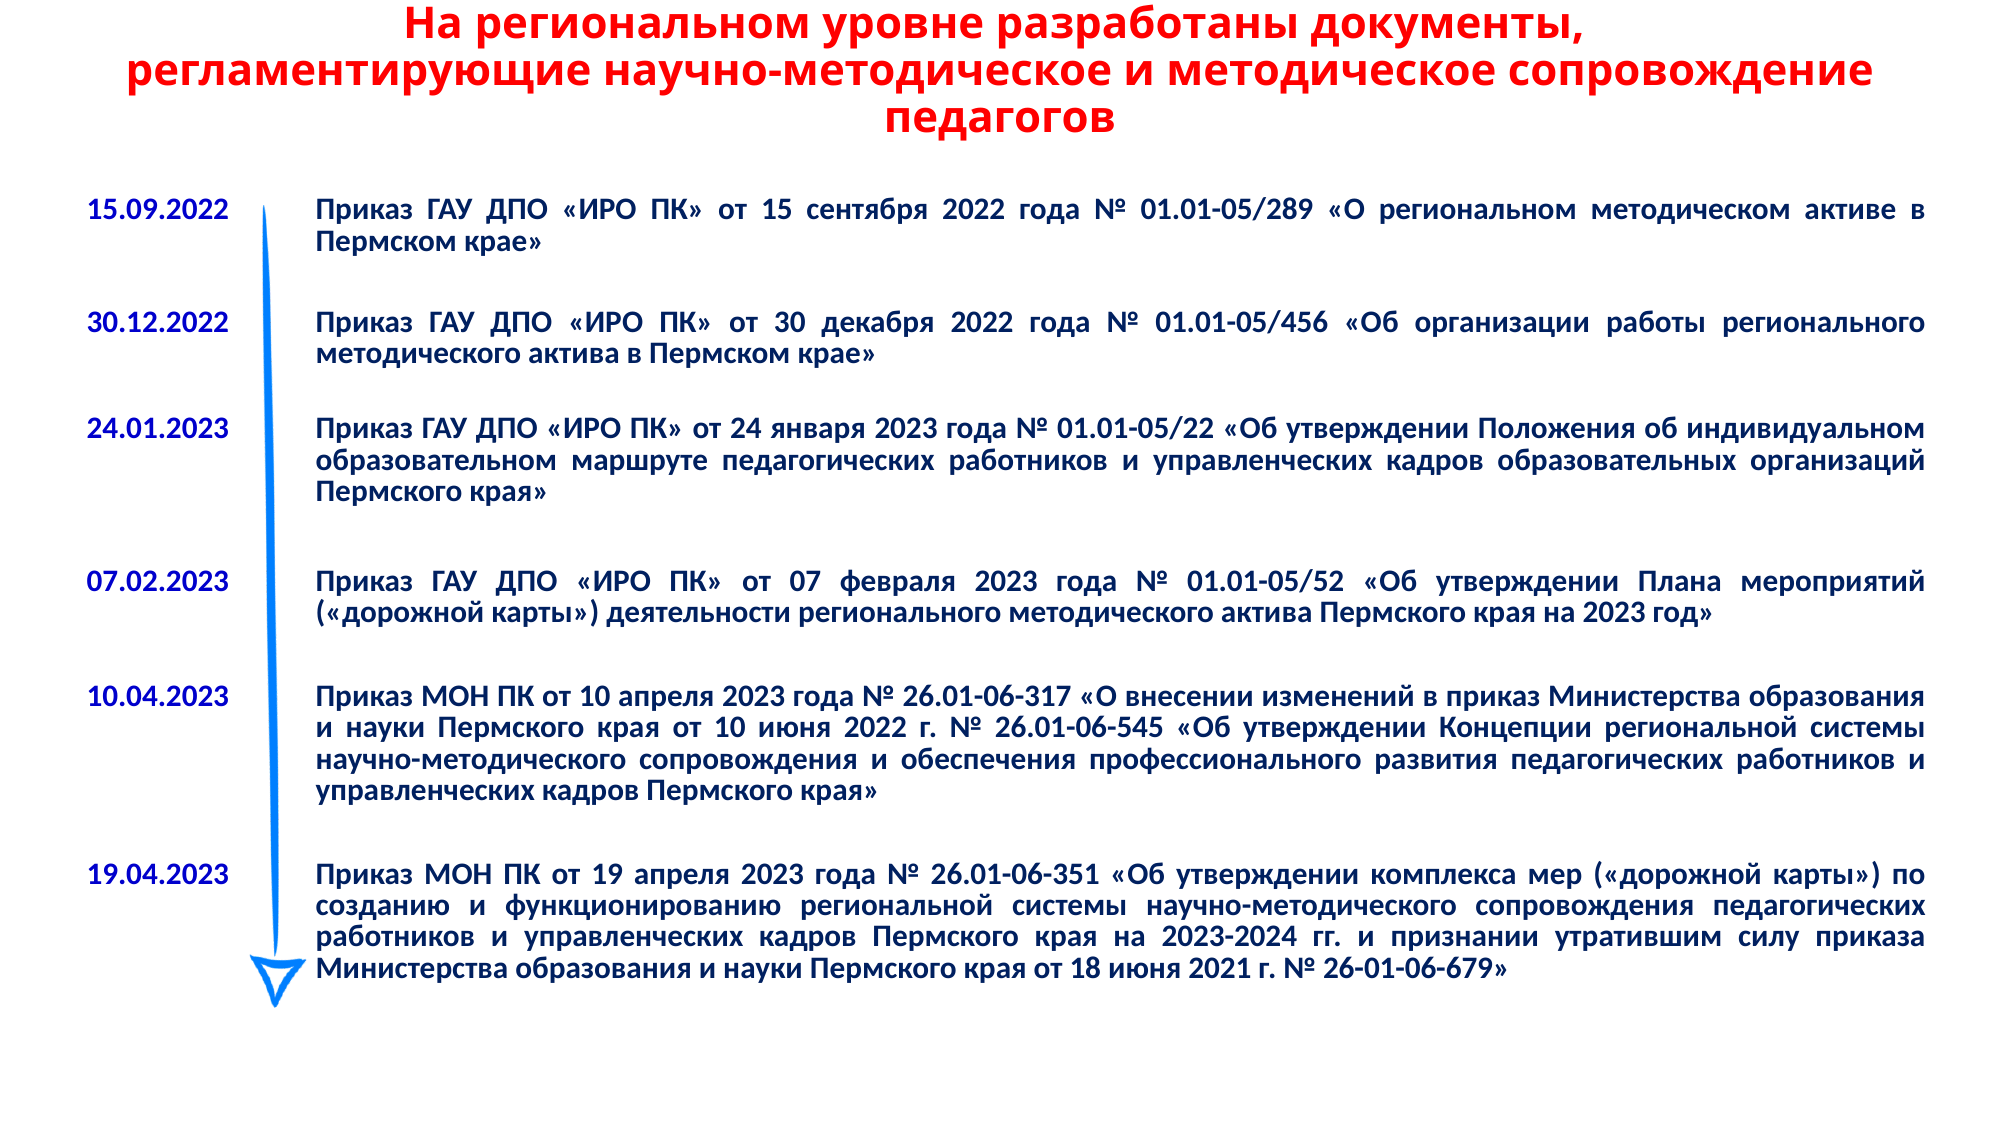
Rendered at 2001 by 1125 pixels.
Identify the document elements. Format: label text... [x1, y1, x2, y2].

table_cell Приказ ГАУ ДПО «ИРО ПК» от 24 января 2023 года № 01.01-05/22 «Об утверждении Положения об индивидуальном образовательном маршруте педагогических работников и управленческих кадров образовательных организаций Пермского края» [572, 408, 1943, 561]
table_cell 30.12.2022 [15, 301, 182, 342]
table_cell Приказ МОН ПК от 10 апреля 2023 года № 26.01-06-317 «О внесении изменений в приказ Министерства образования и науки Пермского края от 10 июня 2022 г. № 26.01-06-545 «Об утверждении Концепции региональной системы научно-методического сопровождения и обеспечения профессионального развития педагогических работников и управленческих кадров Пермского края» [572, 676, 1943, 853]
table_cell Приказ МОН ПК от 19 апреля 2023 года № 26.01-06-351 «Об утверждении комплекса мер («дорожной карты») по созданию и функционированию региональной системы научно-методического сопровождения педагогических работников и управленческих кадров Пермского края на 2023-2024 гг. и признании утратившим силу приказа Министерства образования и науки Пермского края от 18 июня 2021 г. № 26-01-06-679» [301, 853, 1943, 993]
table_cell Приказ ГАУ ДПО «ИРО ПК» от 30 декабря 2022 года № 01.01-05/456 «Об организации работы регионального методического актива в Пермском крае» [379, 301, 1943, 408]
picture [0, 205, 666, 1007]
table_header 15.09.2022 [15, 189, 301, 301]
table_header Приказ ГАУ ДПО «ИРО ПК» от 15 сентября 2022 года № 01.01-05/289 «О региональном методическом активе в Пермском крае» [301, 189, 1943, 301]
title На региональном уровне разработаны документы, регламентирующие научно-методическое и методическое сопровождение педагогов [0, 50, 2000, 98]
table_cell Приказ ГАУ ДПО «ИРО ПК» от 07 февраля 2023 года № 01.01-05/52 «Об утверждении Плана мероприятий («дорожной карты») деятельности регионального методического актива Пермского края на 2023 год» [572, 561, 1943, 676]
table_cell 19.04.2023 [15, 870, 255, 993]
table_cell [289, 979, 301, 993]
